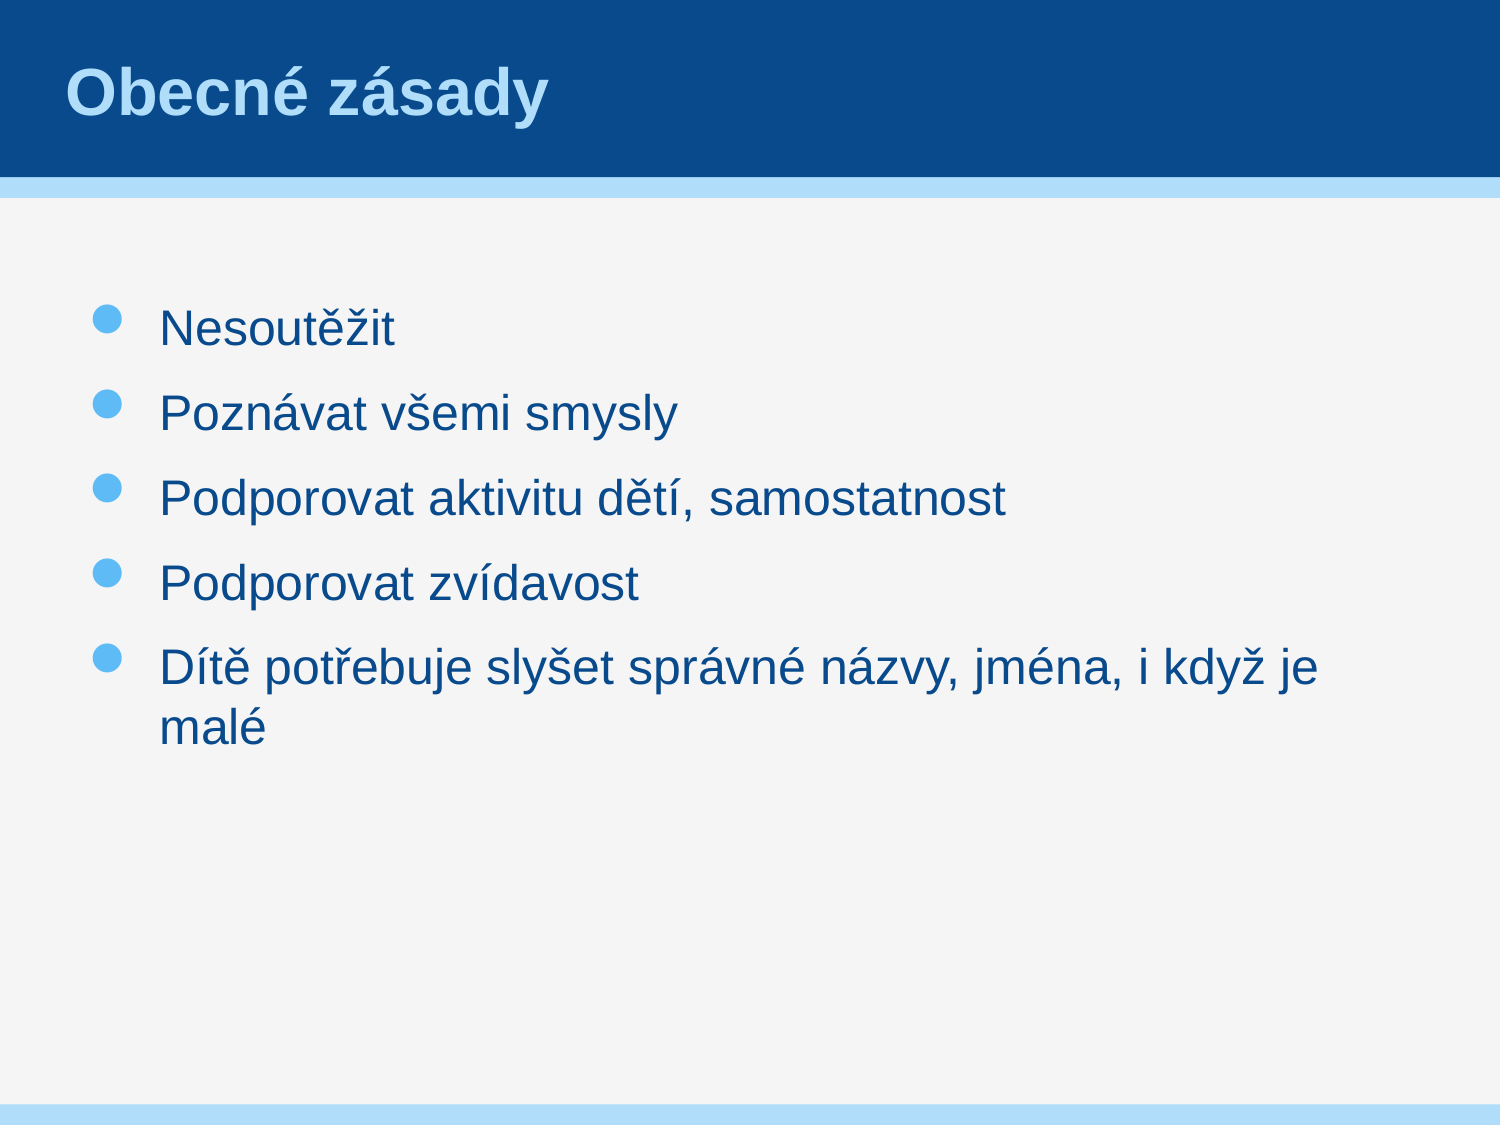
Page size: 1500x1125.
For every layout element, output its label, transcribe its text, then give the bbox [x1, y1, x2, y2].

list Nesoutěžit Poznávat všemi smysly Podporovat aktivitu dětí, samostatnost Podporovat zvídavost Dítě potřebuje slyšet správné názvy, jména, i když je malé [88, 295, 1412, 1005]
title Obecné zásady [59, 0, 1441, 178]
